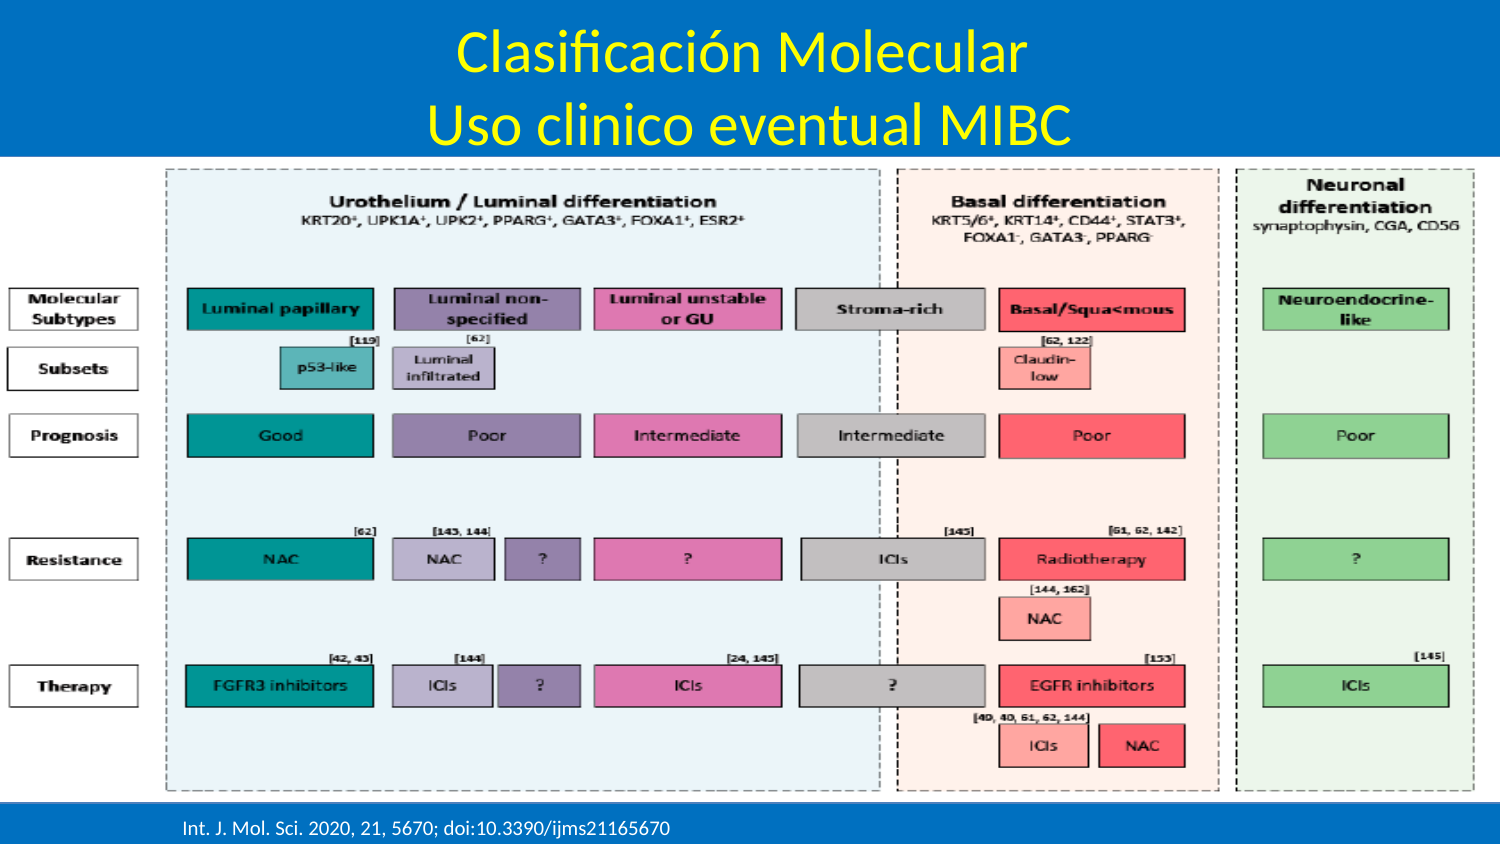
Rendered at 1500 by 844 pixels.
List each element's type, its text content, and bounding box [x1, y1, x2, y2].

text_box Int. J. Mol. Sci. 2020, 21, 5670; doi:10.3390/ijms21165670 [167, 811, 1303, 844]
title Clasificación Molecular Uso clinico eventual MIBC [103, 2, 1397, 155]
picture [0, 156, 1500, 803]
